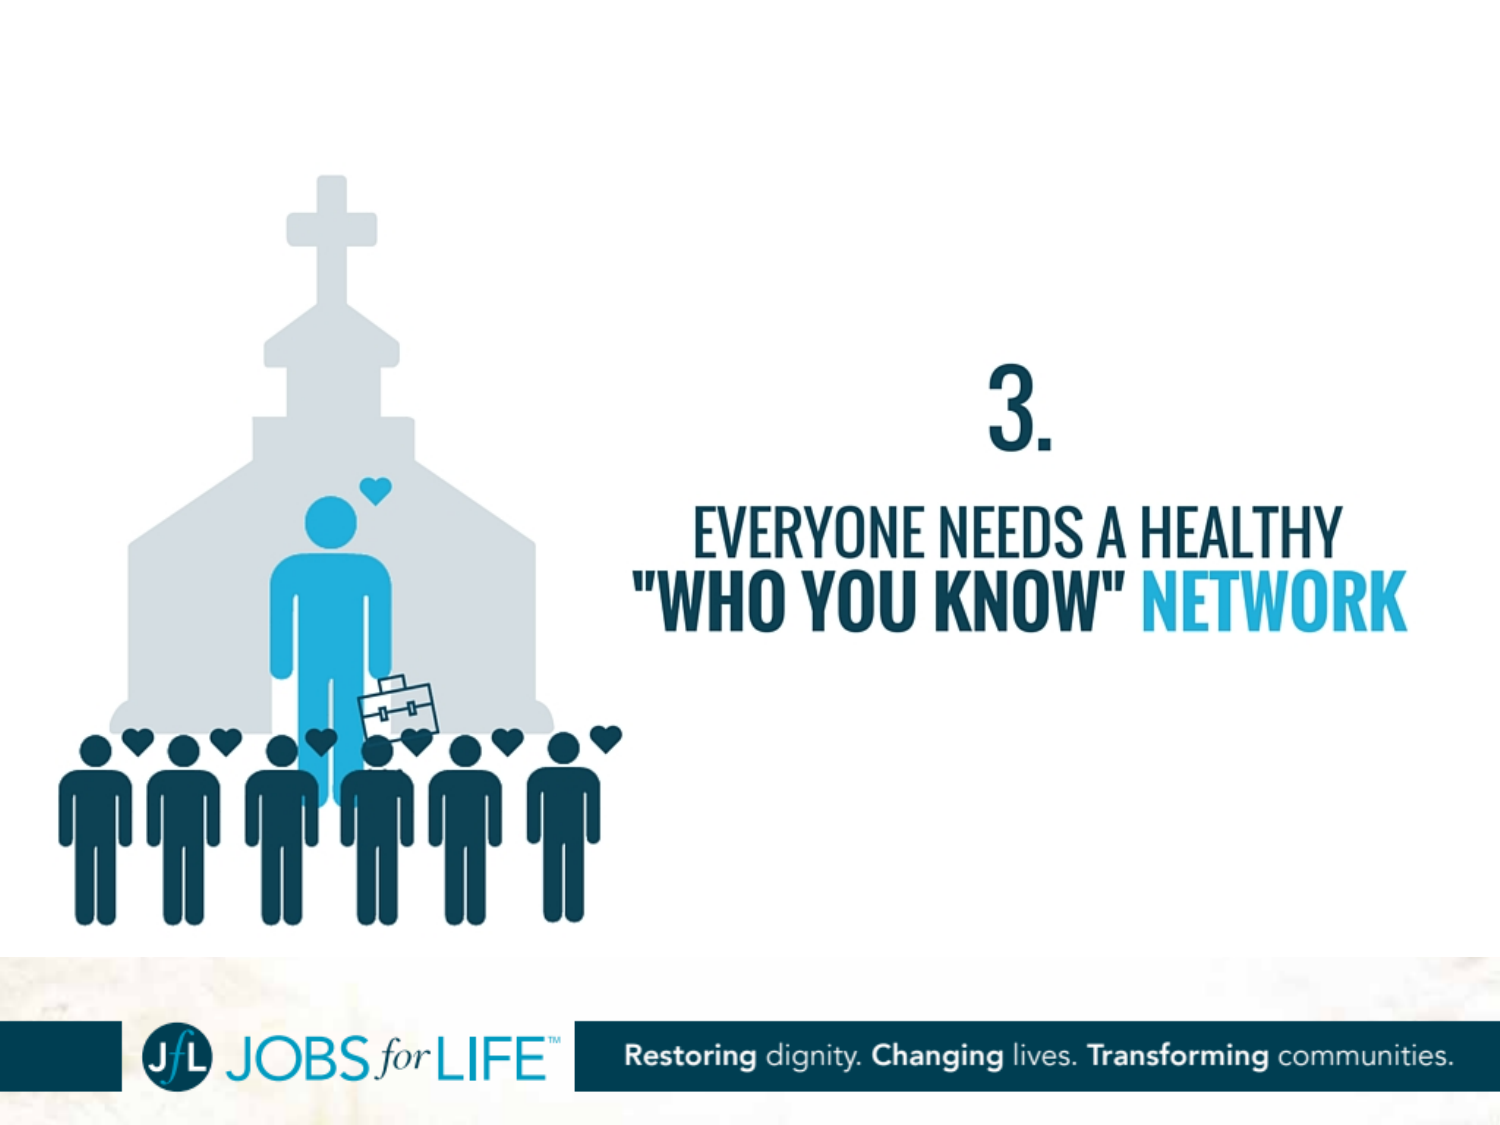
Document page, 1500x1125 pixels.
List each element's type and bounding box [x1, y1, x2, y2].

picture [0, 0, 1500, 958]
